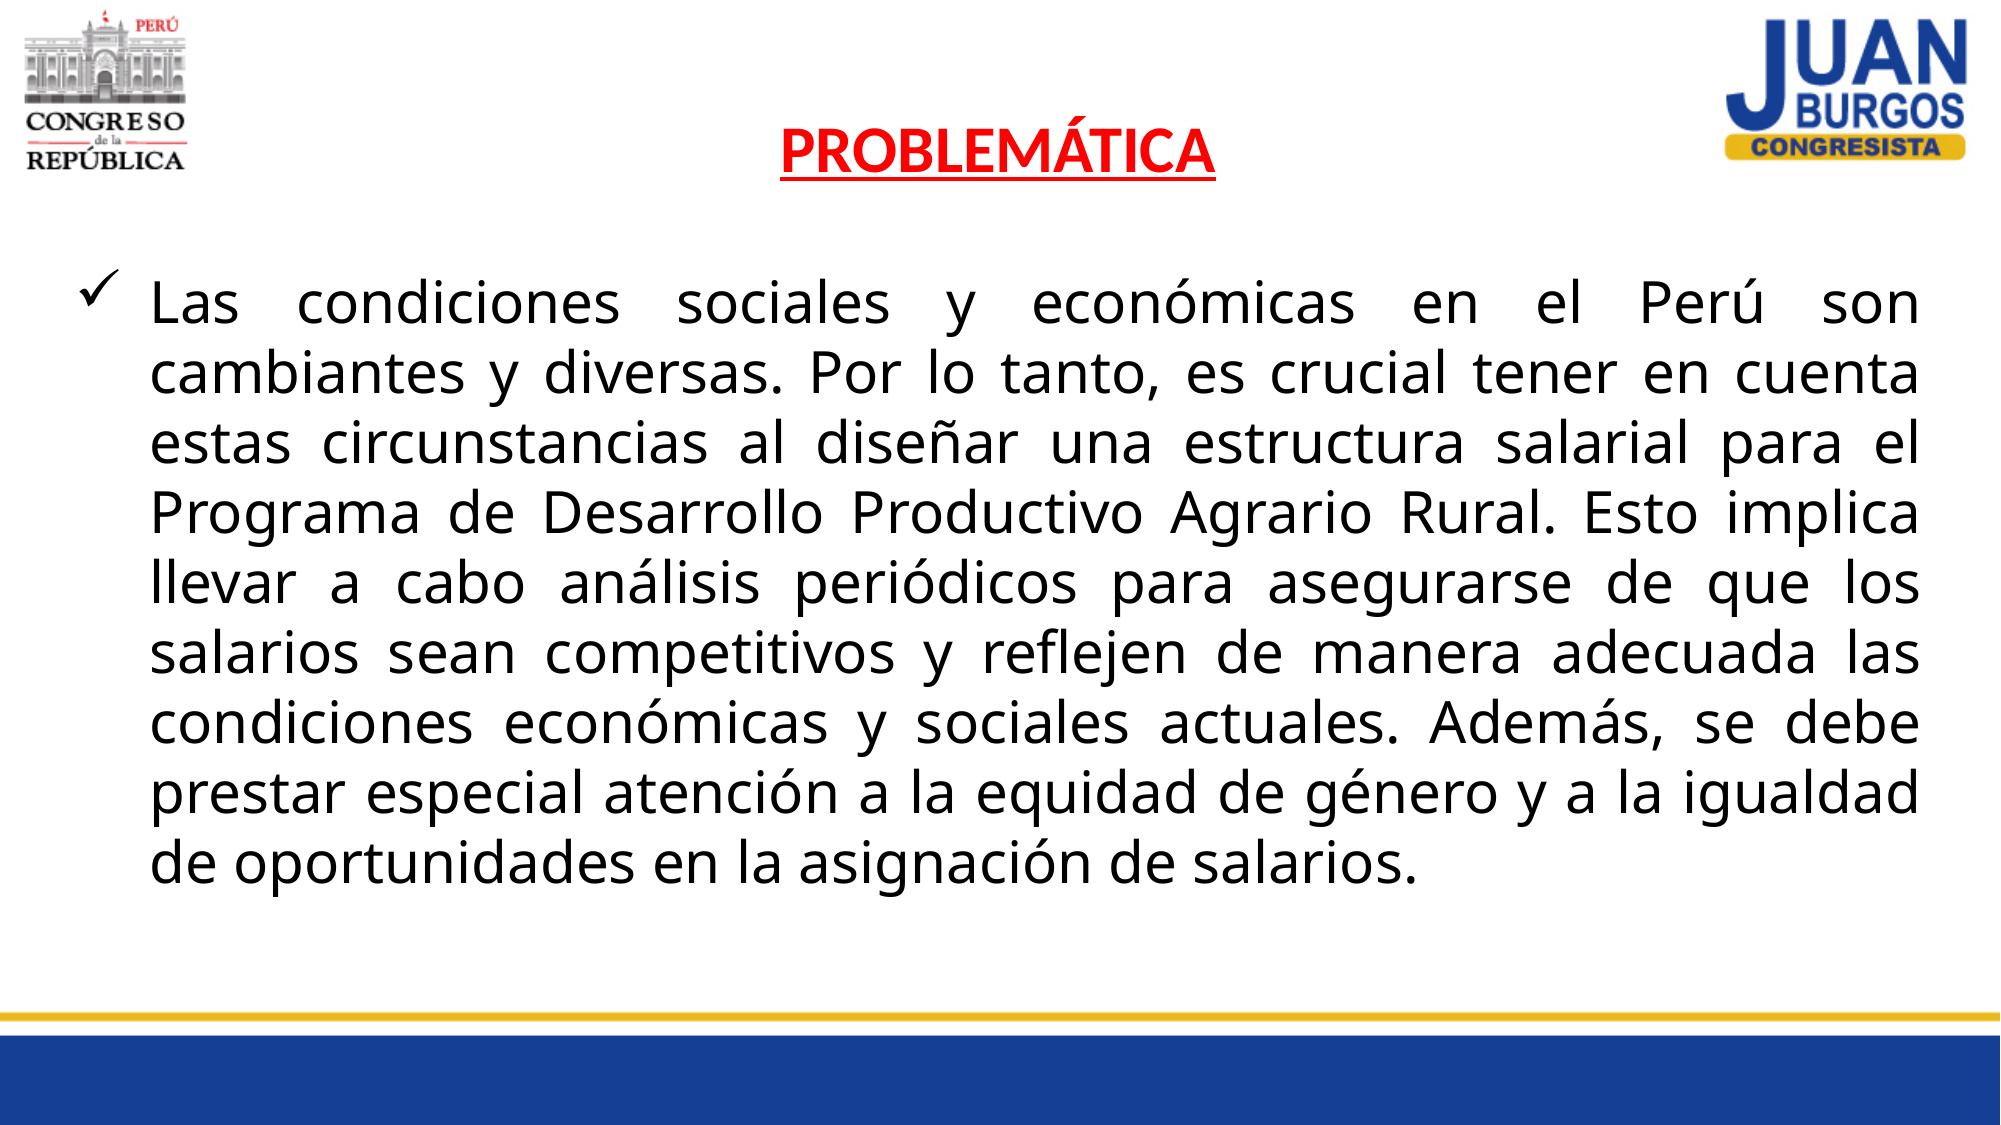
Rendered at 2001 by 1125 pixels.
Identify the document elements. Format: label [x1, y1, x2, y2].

list [0, 0, 2000, 1125]
